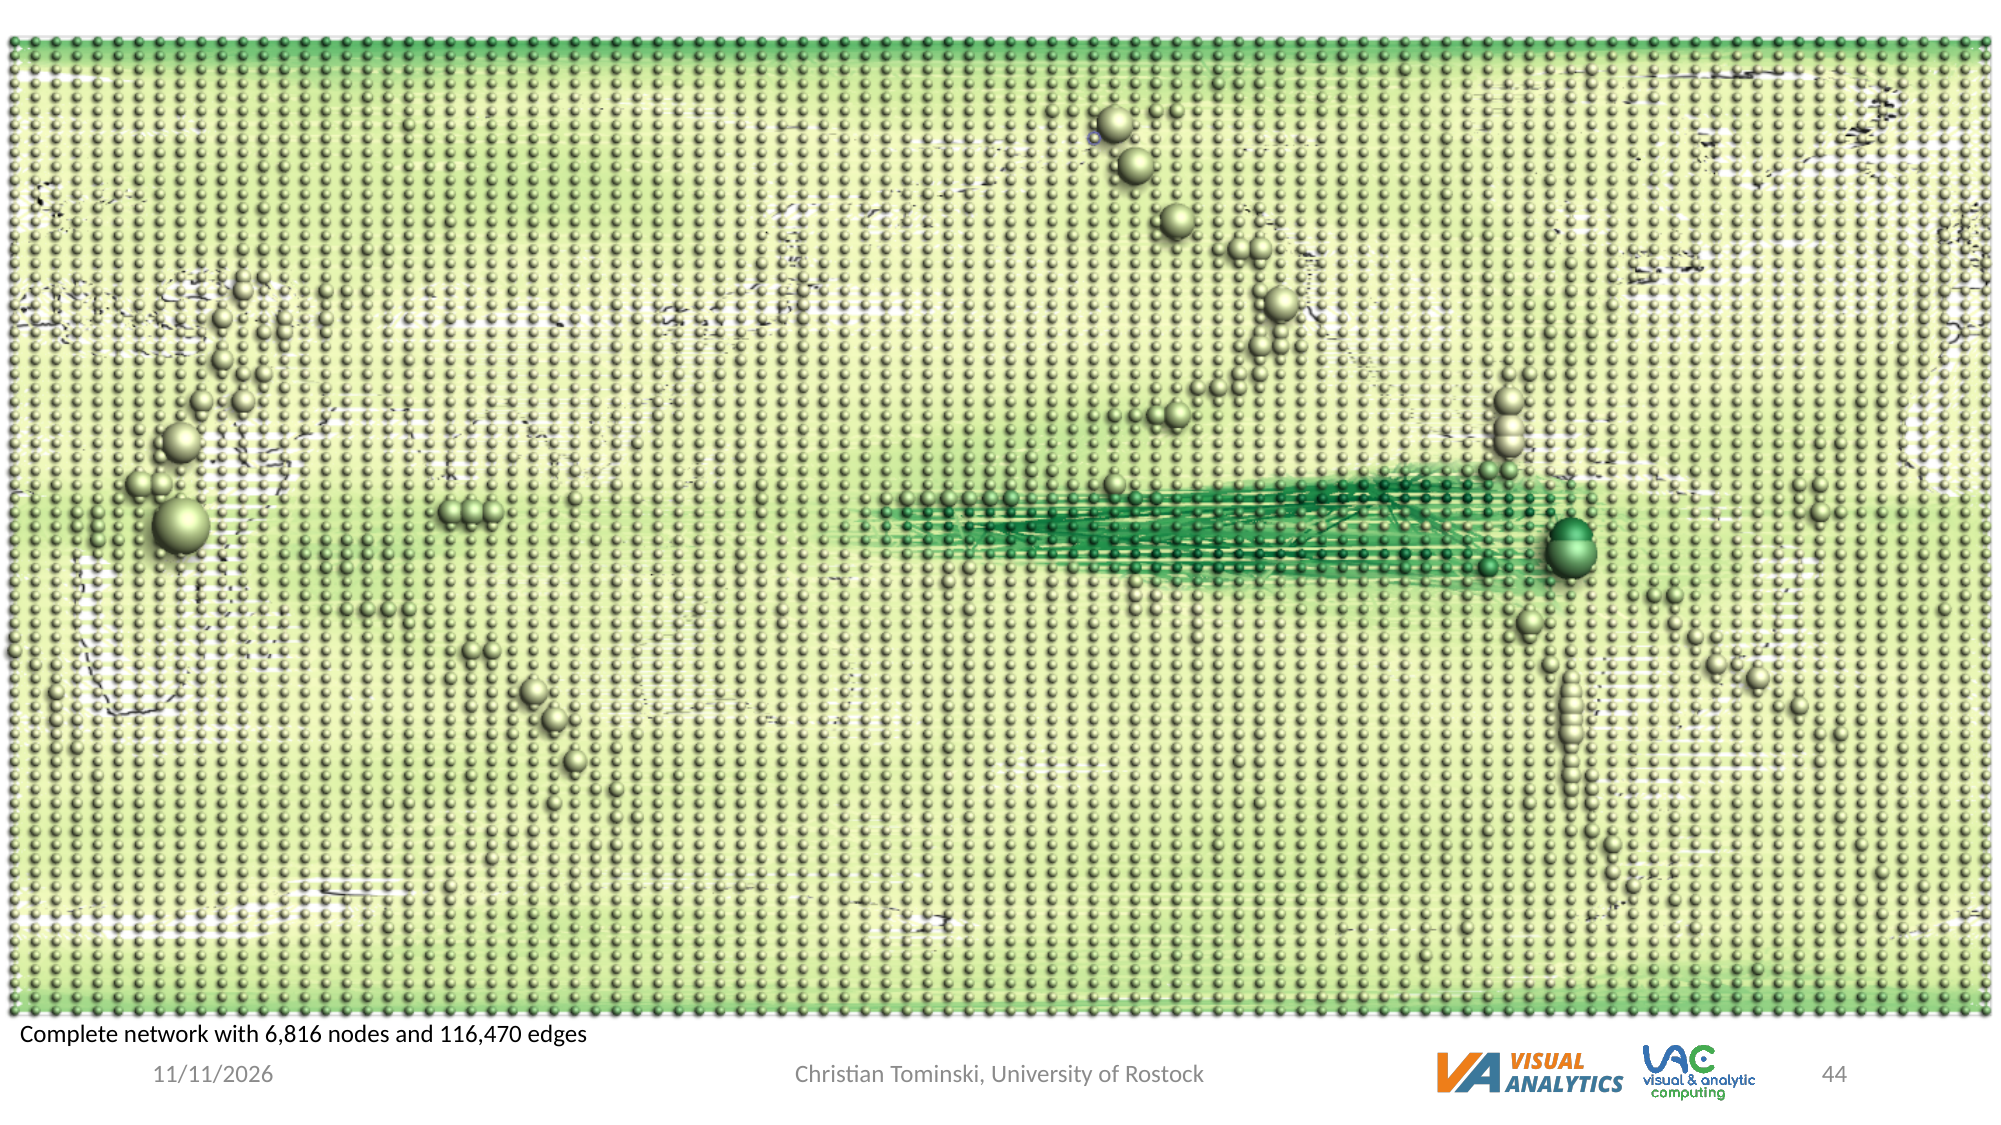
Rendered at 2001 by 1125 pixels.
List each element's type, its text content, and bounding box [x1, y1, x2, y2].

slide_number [137, 1055, 588, 1103]
slide_number 44 [1412, 1042, 1863, 1103]
picture [0, 27, 2000, 1026]
text_box Complete network with 6,816 nodes and 116,470 edges [5, 1026, 604, 1055]
footer Christian Tominski, University of Rostock [662, 1042, 1338, 1103]
